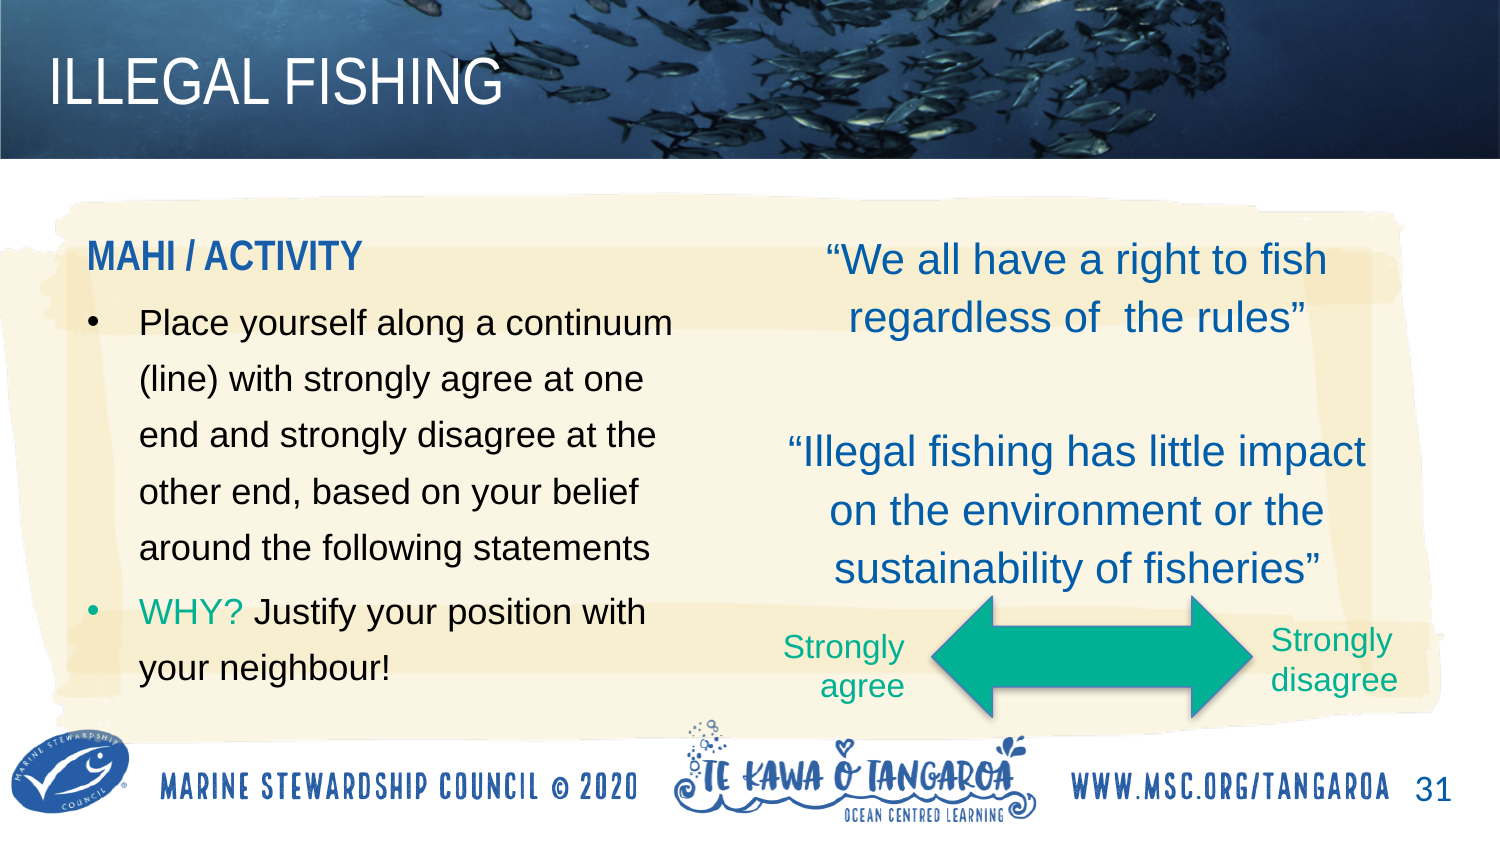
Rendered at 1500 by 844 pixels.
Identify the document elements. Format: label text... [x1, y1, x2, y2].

title ILLEGAL FISHING [33, 15, 1500, 122]
picture [0, 0, 1500, 835]
